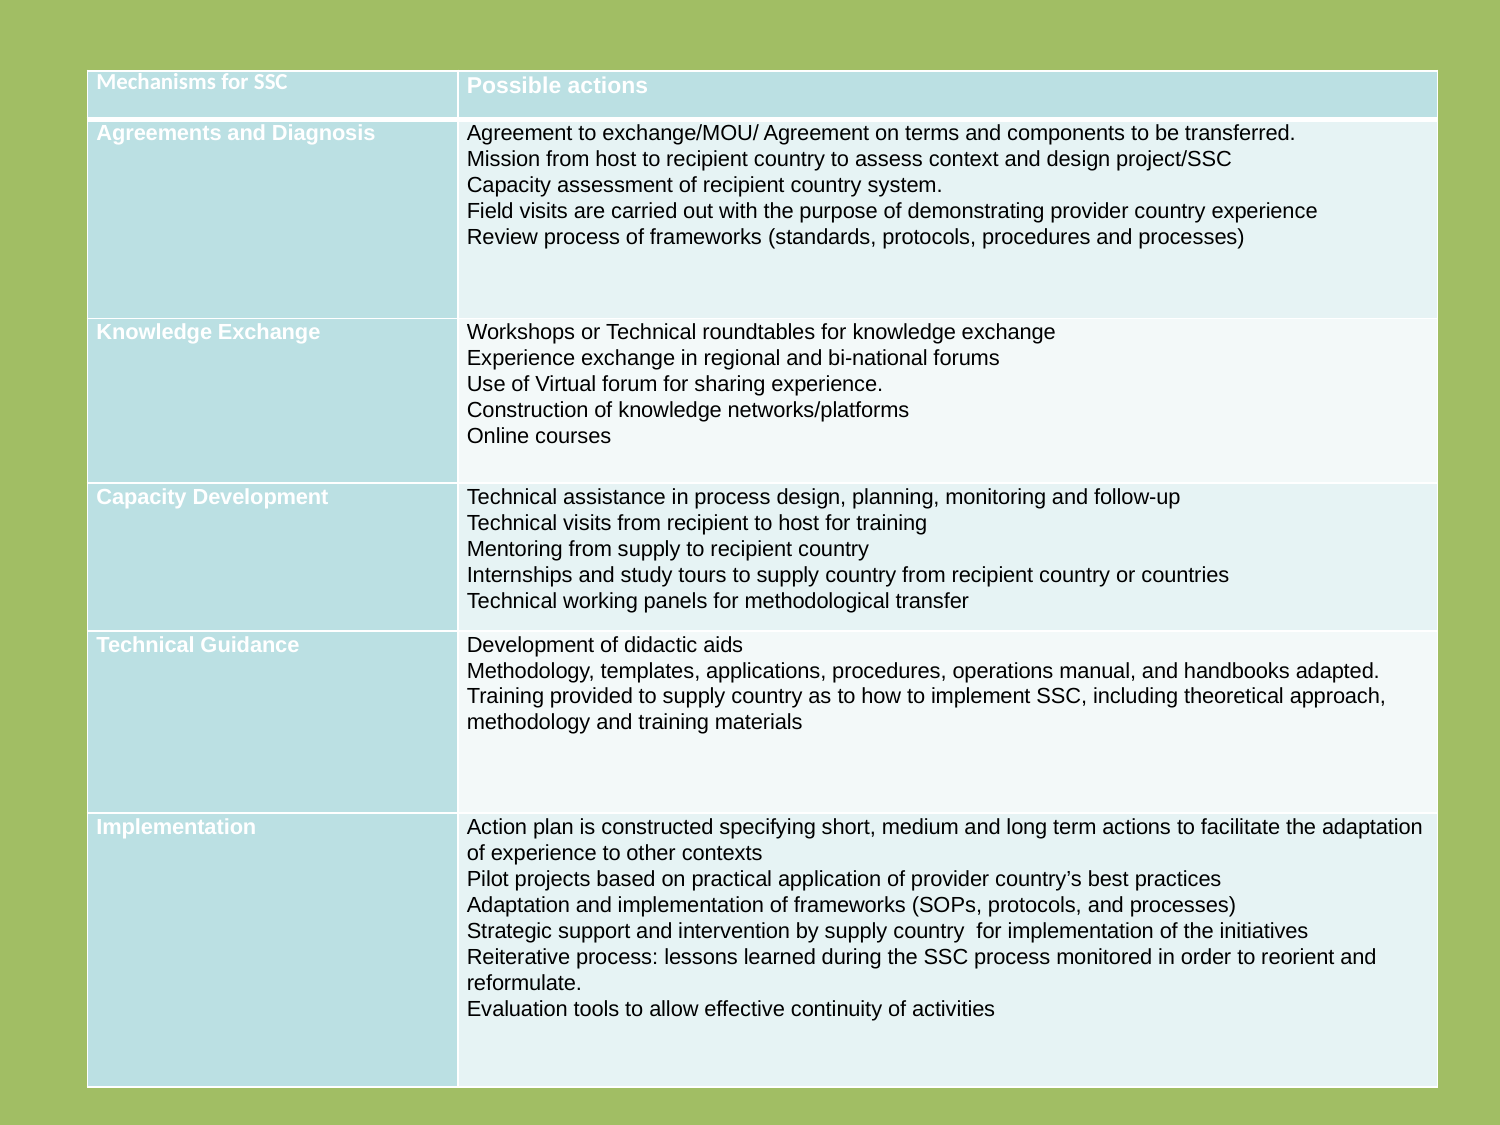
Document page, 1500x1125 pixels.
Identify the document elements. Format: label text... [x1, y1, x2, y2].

table_header Possible actions [459, 72, 1437, 117]
table_cell Knowledge Exchange [88, 319, 457, 482]
table_cell Workshops or Technical roundtables for knowledge exchange Experience exchange in regional and bi-national forums Use of Virtual forum for sharing experience. Construction of knowledge networks/platforms Online courses [459, 319, 1437, 482]
table_header Mechanisms for SSC [88, 72, 457, 117]
table_cell Agreement to exchange/MOU/ Agreement on terms and components to be transferred. Mission from host to recipient country to assess context and design project/SSC Capacity assessment of recipient country system. Field visits are carried out with the purpose of demonstrating provider country experience Review process of frameworks (standards, protocols, procedures and processes) [459, 122, 1437, 318]
table_cell Development of didactic aids Methodology, templates, applications, procedures, operations manual, and handbooks adapted. Training provided to supply country as to how to implement SSC, including theoretical approach, methodology and training materials [459, 632, 1437, 812]
table_cell Capacity Development [88, 484, 457, 630]
table_cell Technical Guidance [88, 632, 457, 812]
table_cell Agreements and Diagnosis [88, 122, 457, 318]
table_cell Action plan is constructed specifying short, medium and long term actions to facilitate the adaptation of experience to other contexts Pilot projects based on practical application of provider country’s best practices Adaptation and implementation of frameworks (SOPs, protocols, and processes) Strategic support and intervention by supply country for implementation of the initiatives Reiterative process: lessons learned during the SSC process monitored in order to reorient and reformulate. Evaluation tools to allow effective continuity of activities [459, 814, 1437, 1086]
picture [1324, 960, 1395, 1032]
table_cell Implementation [88, 814, 457, 1086]
table_cell Technical assistance in process design, planning, monitoring and follow-up Technical visits from recipient to host for training Mentoring from supply to recipient country Internships and study tours to supply country from recipient country or countries Technical working panels for methodological transfer [459, 484, 1437, 630]
